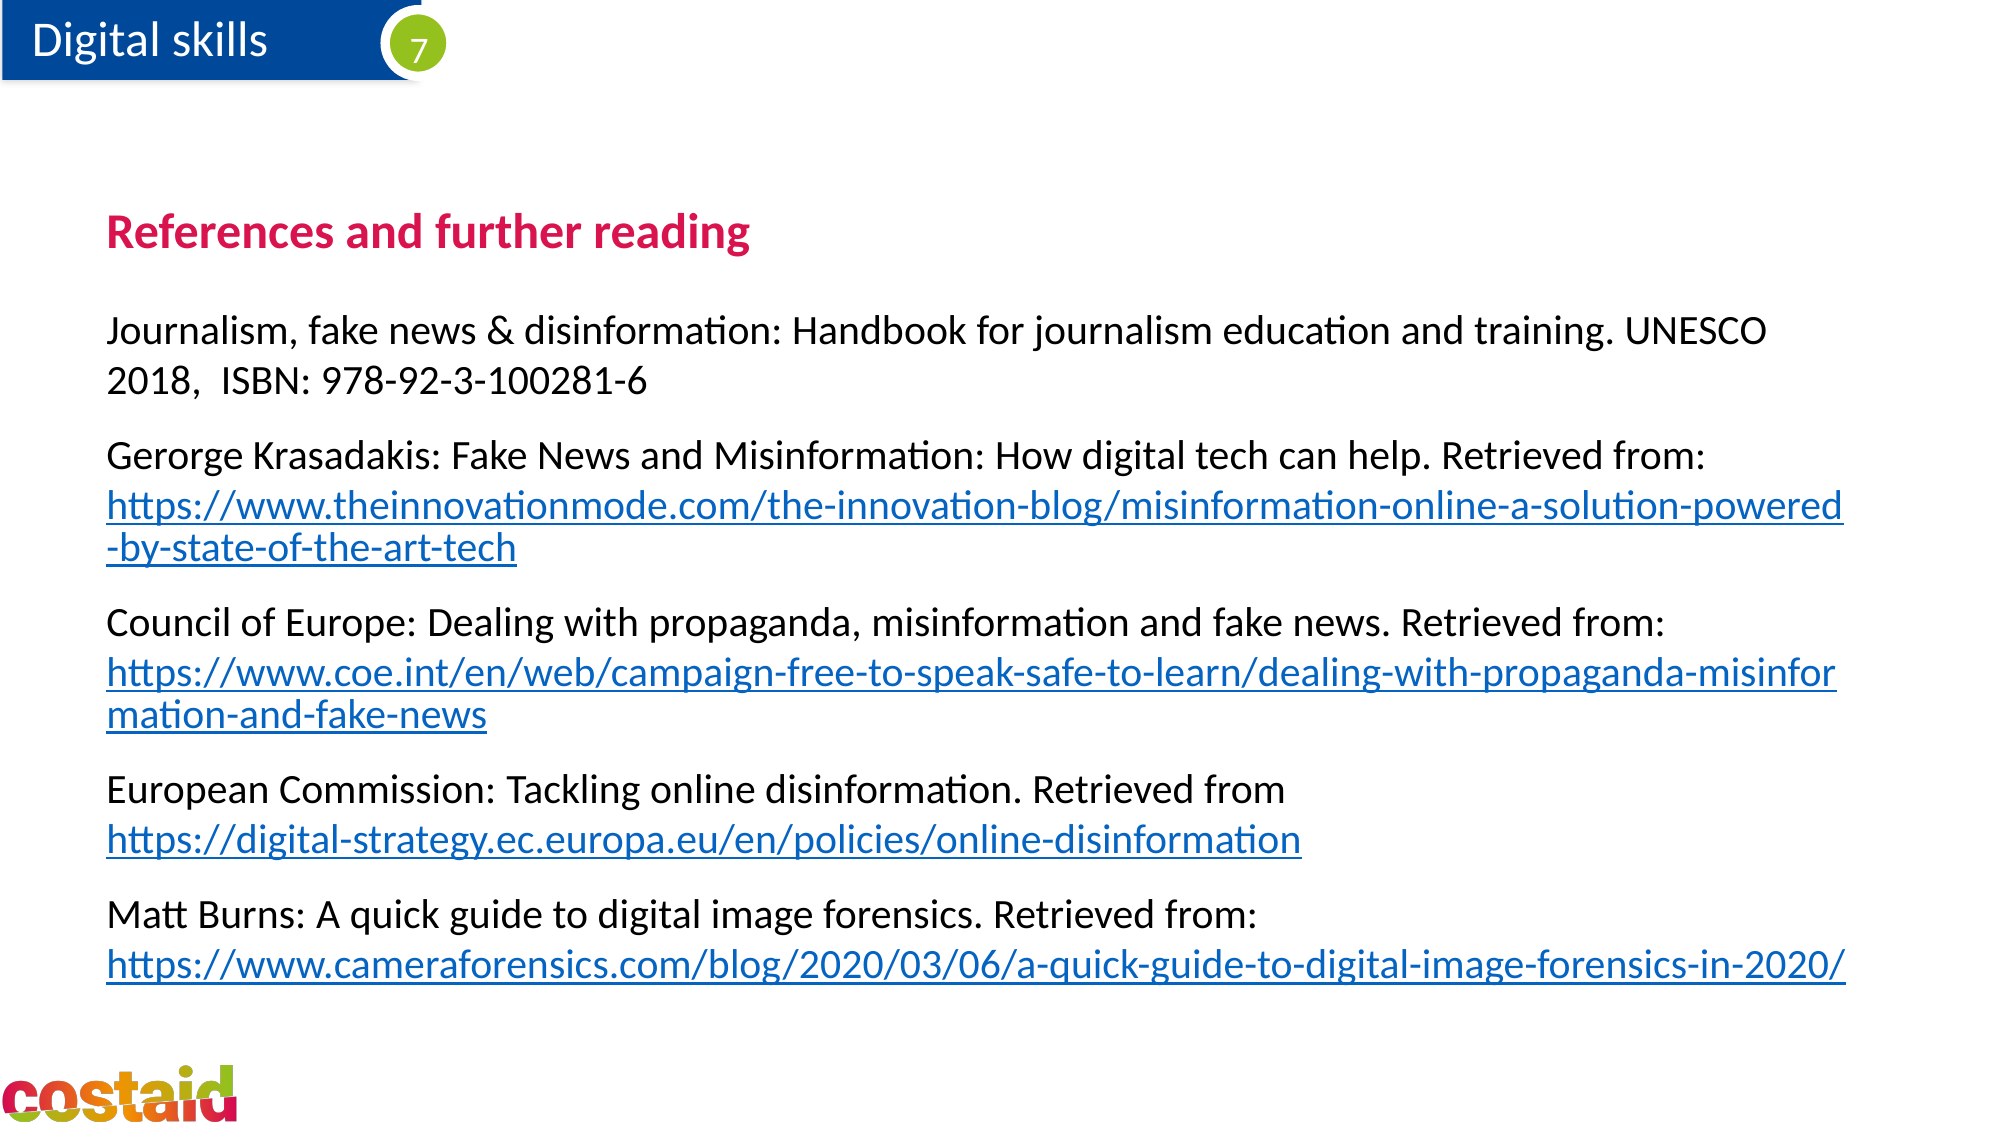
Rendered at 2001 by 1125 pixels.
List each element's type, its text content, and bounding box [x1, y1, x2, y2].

title References and further reading [91, 182, 1906, 282]
list Journalism, fake news & disinformation: Handbook for journalism education and training. UNESCO 2018, ISBN: 978-92-3-100281-6 Gerorge Krasadakis: Fake News and Misinformation: How digital tech can help. Retrieved from: https://www.theinnovationmode.com/the-innovation-blog/misinformation-online-a-solution-powered-by-state-of-the-art-tech Council of Europe: Dealing with propaganda, misinformation and fake news. Retrieved from: https://www.coe.int/en/web/campaign-free-to-speak-safe-to-learn/dealing-with-propaganda-misinformation-and-fake-news European Commission: Tackling online disinformation. Retrieved from https://digital-strategy.ec.europa.eu/en/policies/online-disinformation Matt Burns: A quick guide to digital image forensics. Retrieved from: https://www.cameraforensics.com/blog/2020/03/06/a-quick-guide-to-digital-image-forensics-in-2020/ [91, 295, 1866, 1094]
picture [0, 1065, 267, 1125]
